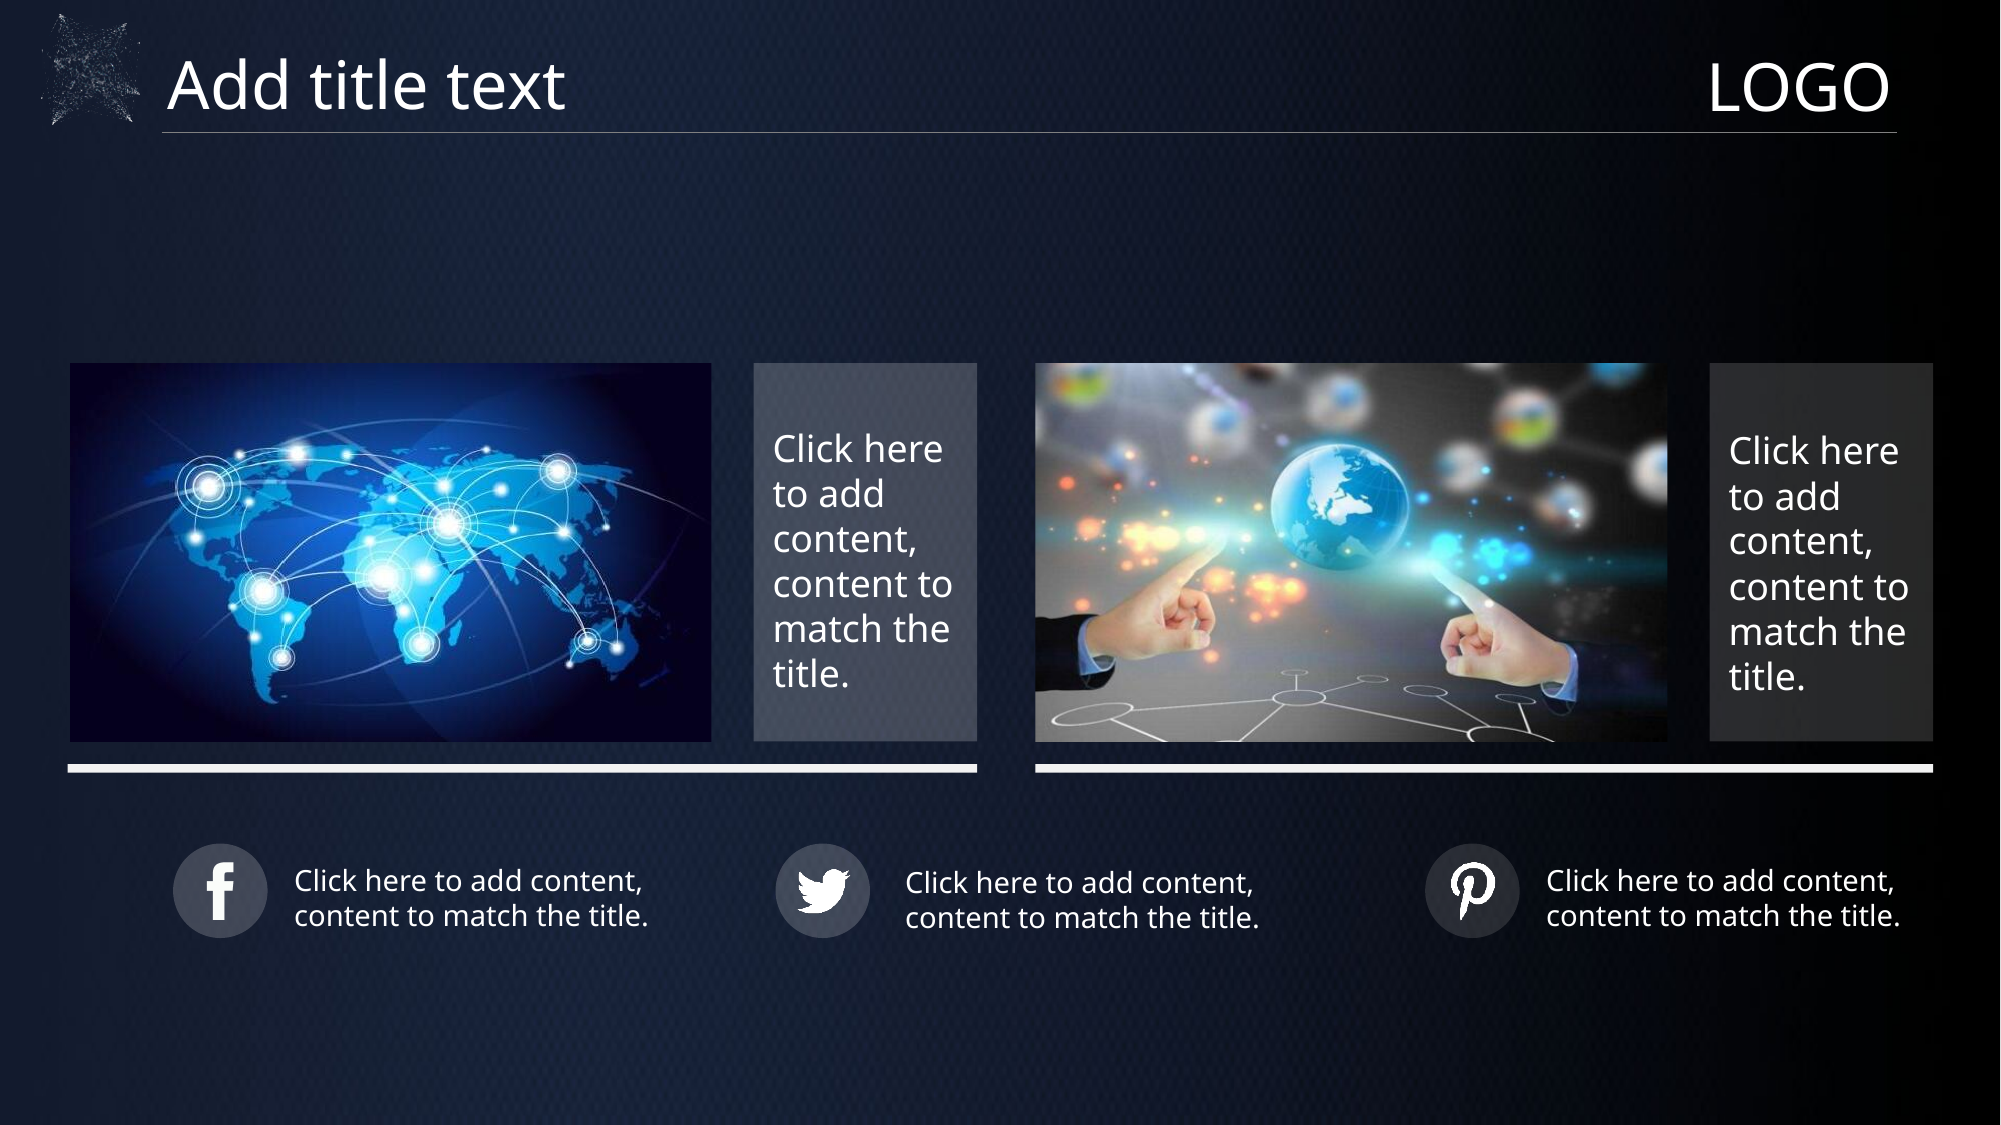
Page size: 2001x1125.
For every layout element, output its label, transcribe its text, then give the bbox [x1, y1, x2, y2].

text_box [173, 843, 268, 939]
picture [0, 0, 2001, 1125]
text_box Click here to add content, content to match the title. [1531, 854, 1969, 940]
text_box [1034, 763, 1934, 774]
text_box [67, 763, 978, 774]
text_box [1708, 362, 1934, 743]
text_box Add title text [142, 26, 663, 138]
text_box Click here to add content, content to match the title. [1713, 420, 1945, 705]
text_box [69, 362, 712, 743]
text_box Click here to add content, content to match the title. [279, 855, 717, 940]
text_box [775, 843, 870, 939]
text_box LOGO [1691, 36, 1908, 132]
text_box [1425, 843, 1520, 939]
text_box Click here to add content, content to match the title. [890, 857, 1328, 942]
text_box Click here to add content, content to match the title. [757, 417, 989, 748]
text_box [1034, 362, 1668, 743]
text_box [753, 362, 978, 743]
